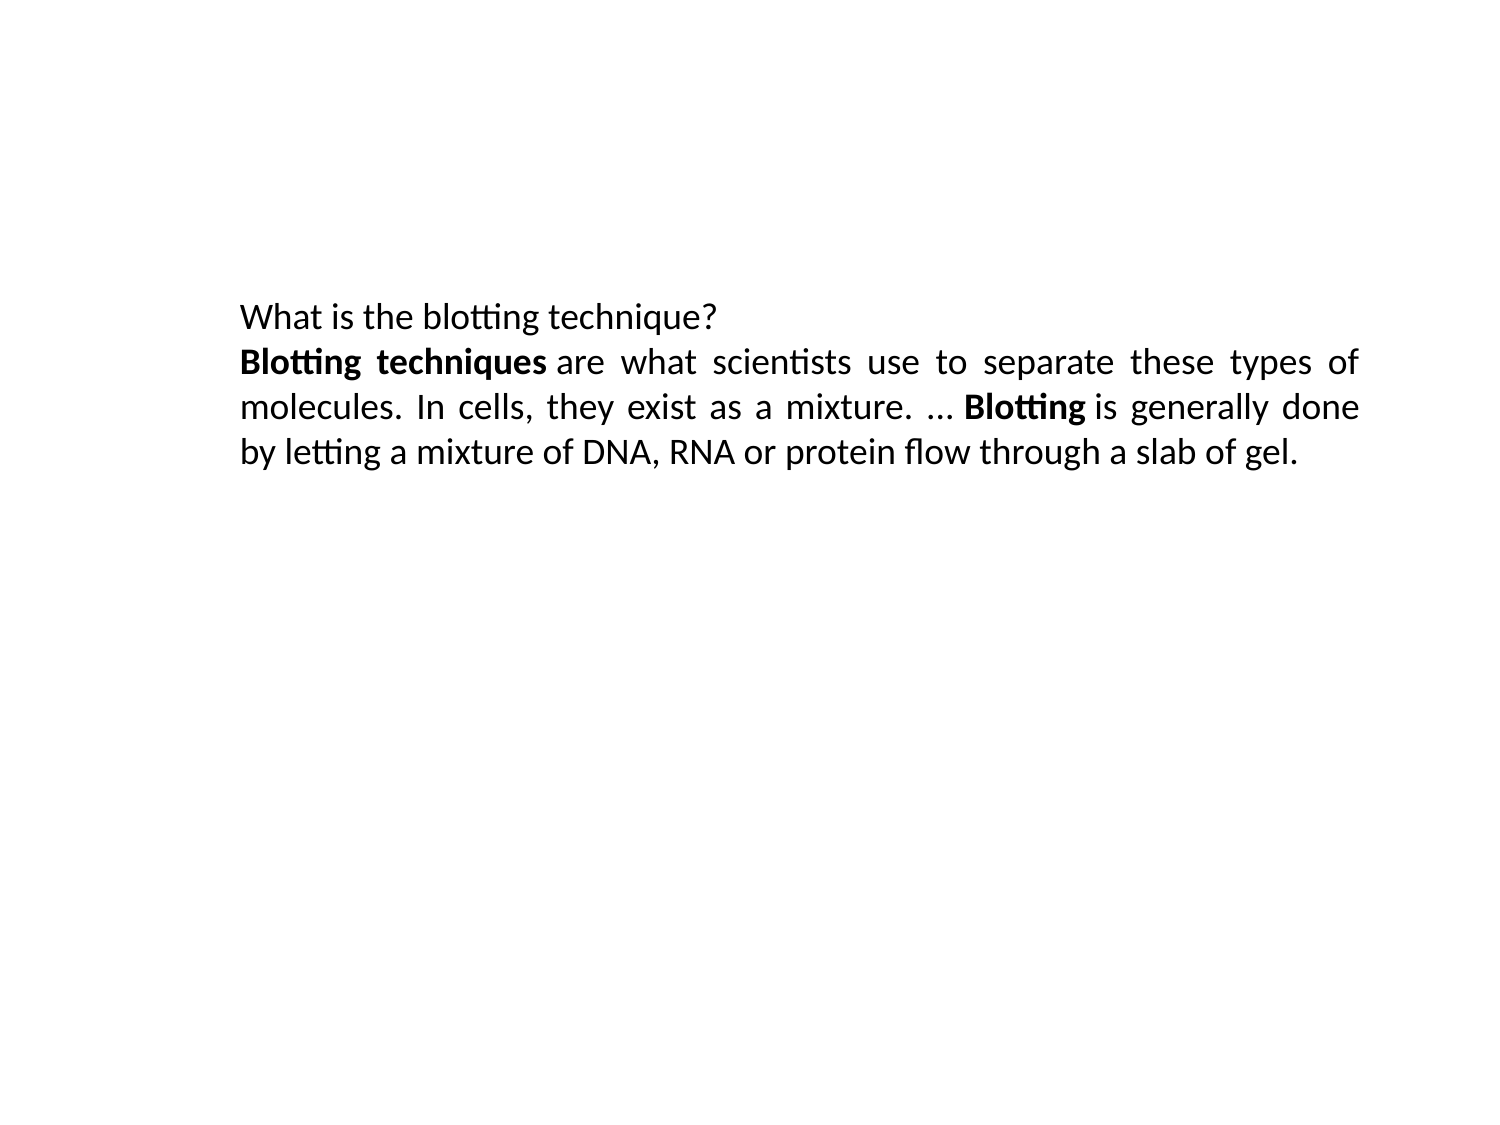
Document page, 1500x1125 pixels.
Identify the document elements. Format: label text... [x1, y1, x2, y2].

text_box What is the blotting technique? Blotting techniques are what scientists use to separate these types of molecules. In cells, they exist as a mixture. ... Blotting is generally done by letting a mixture of DNA, RNA or protein flow through a slab of gel. [225, 284, 1375, 480]
